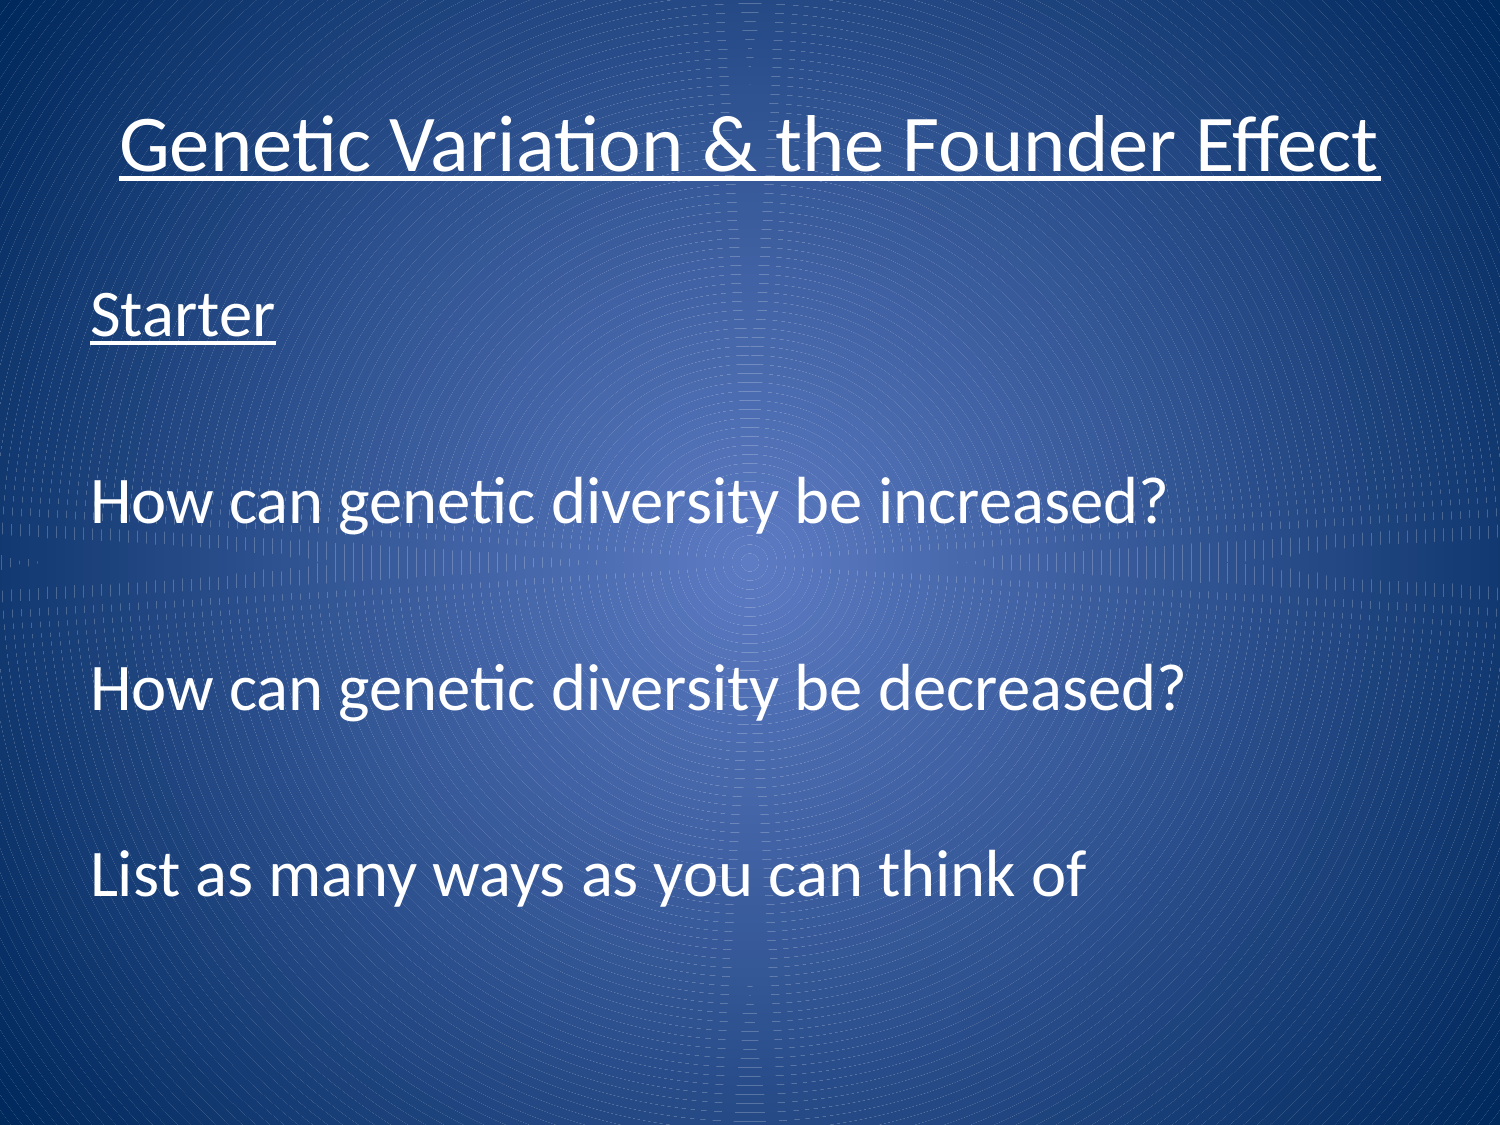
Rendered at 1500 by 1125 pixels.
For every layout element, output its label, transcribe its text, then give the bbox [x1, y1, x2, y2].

title Genetic Variation & the Founder Effect [75, 45, 1425, 233]
list Starter How can genetic diversity be increased? How can genetic diversity be decreased? List as many ways as you can think of [75, 262, 1425, 1005]
